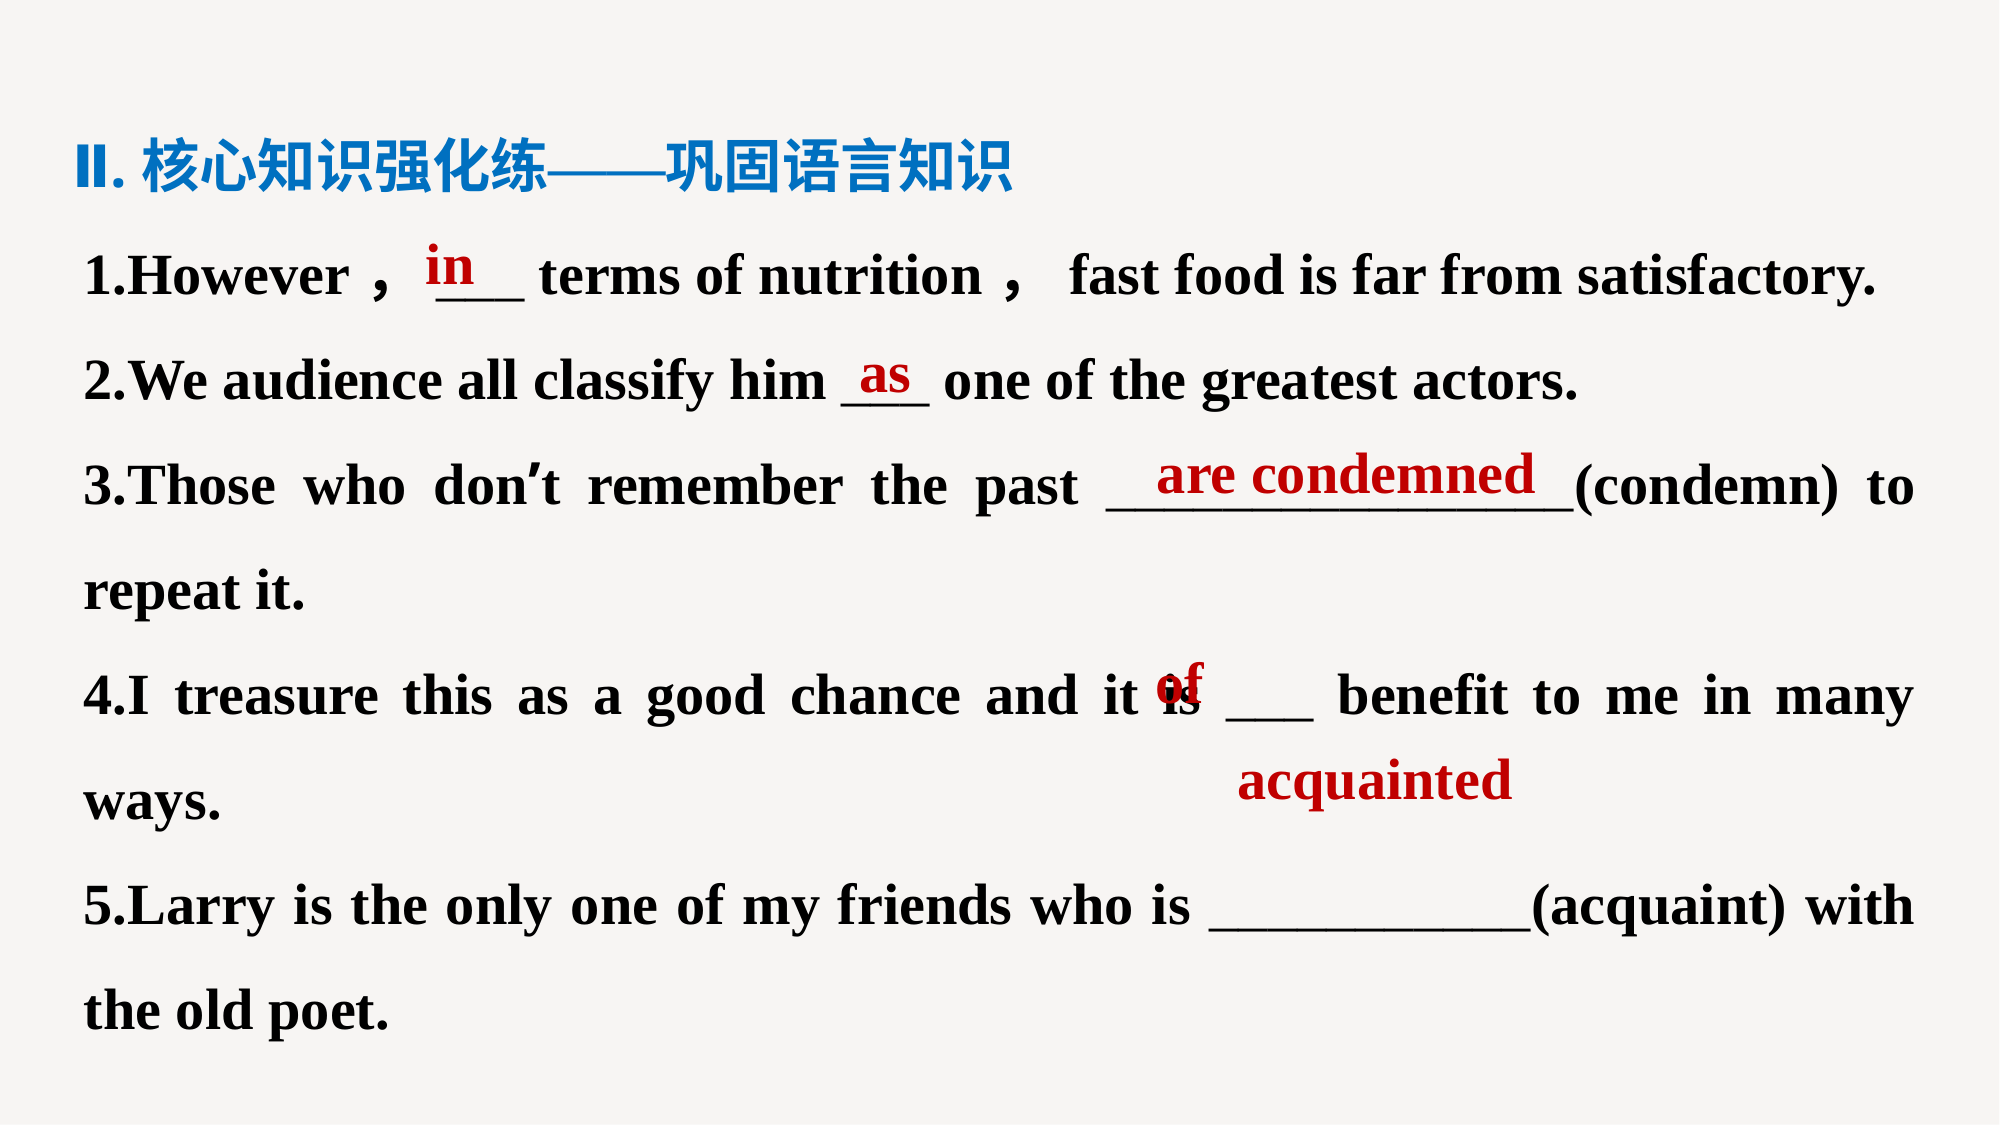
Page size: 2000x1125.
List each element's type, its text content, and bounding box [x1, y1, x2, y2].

text_box as [845, 326, 927, 411]
text_box Ⅱ.核心知识强化练——巩固语言知识 [63, 83, 1936, 209]
text_box acquainted [1222, 733, 1528, 819]
text_box in [411, 218, 490, 304]
text_box of [1140, 637, 1219, 723]
text_box are condemned [1142, 427, 1552, 513]
text_box 1.However，___ terms of nutrition，fast food is far from satisfactory. 2.We audience all classify him ___ one of the greatest actors. 3.Those who don’t remember the past ________________(condemn) to repeat it. 4.I treasure this as a good chance and it is ___ benefit to me in many ways. 5.Larry is the only one of my friends who is ___________(acquaint) with the old poet. [63, 209, 1936, 1051]
